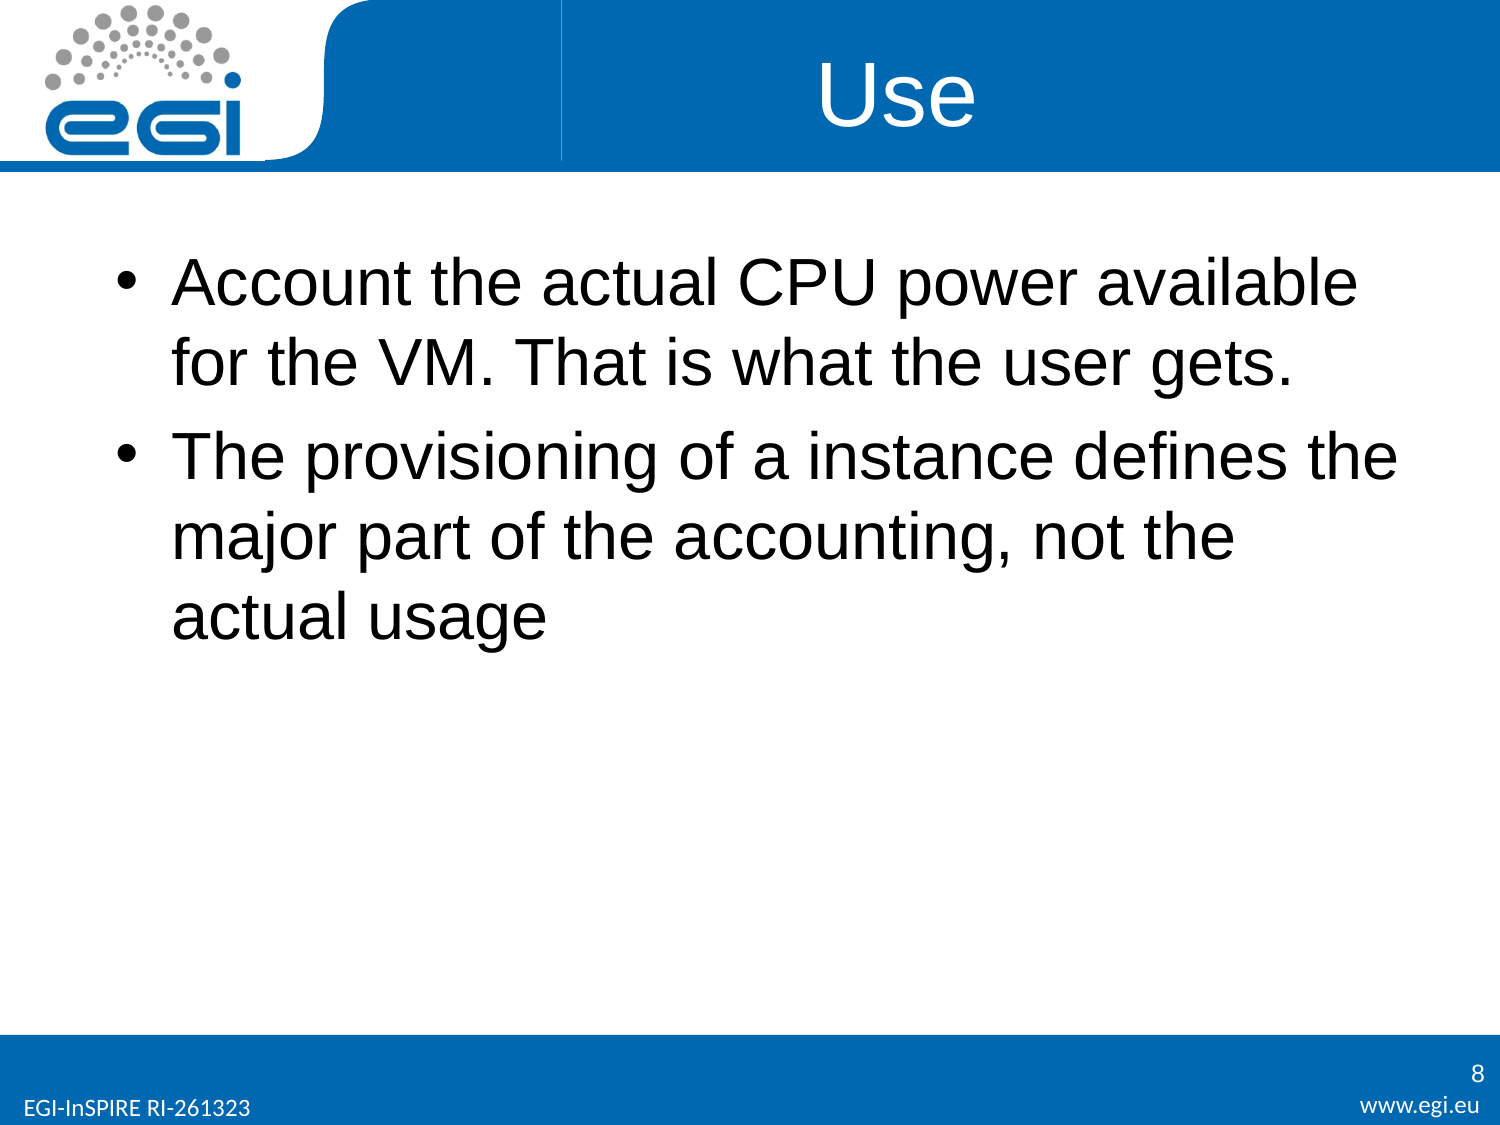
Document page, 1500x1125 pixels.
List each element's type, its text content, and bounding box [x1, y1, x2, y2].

picture [0, 0, 265, 161]
title Use [348, 19, 1471, 161]
slide_number 8 [1149, 1042, 1500, 1103]
list Account the actual CPU power available for the VM. That is what the user gets. The provisioning of a instance defines the major part of the accounting, not the actual usage [100, 231, 1425, 975]
